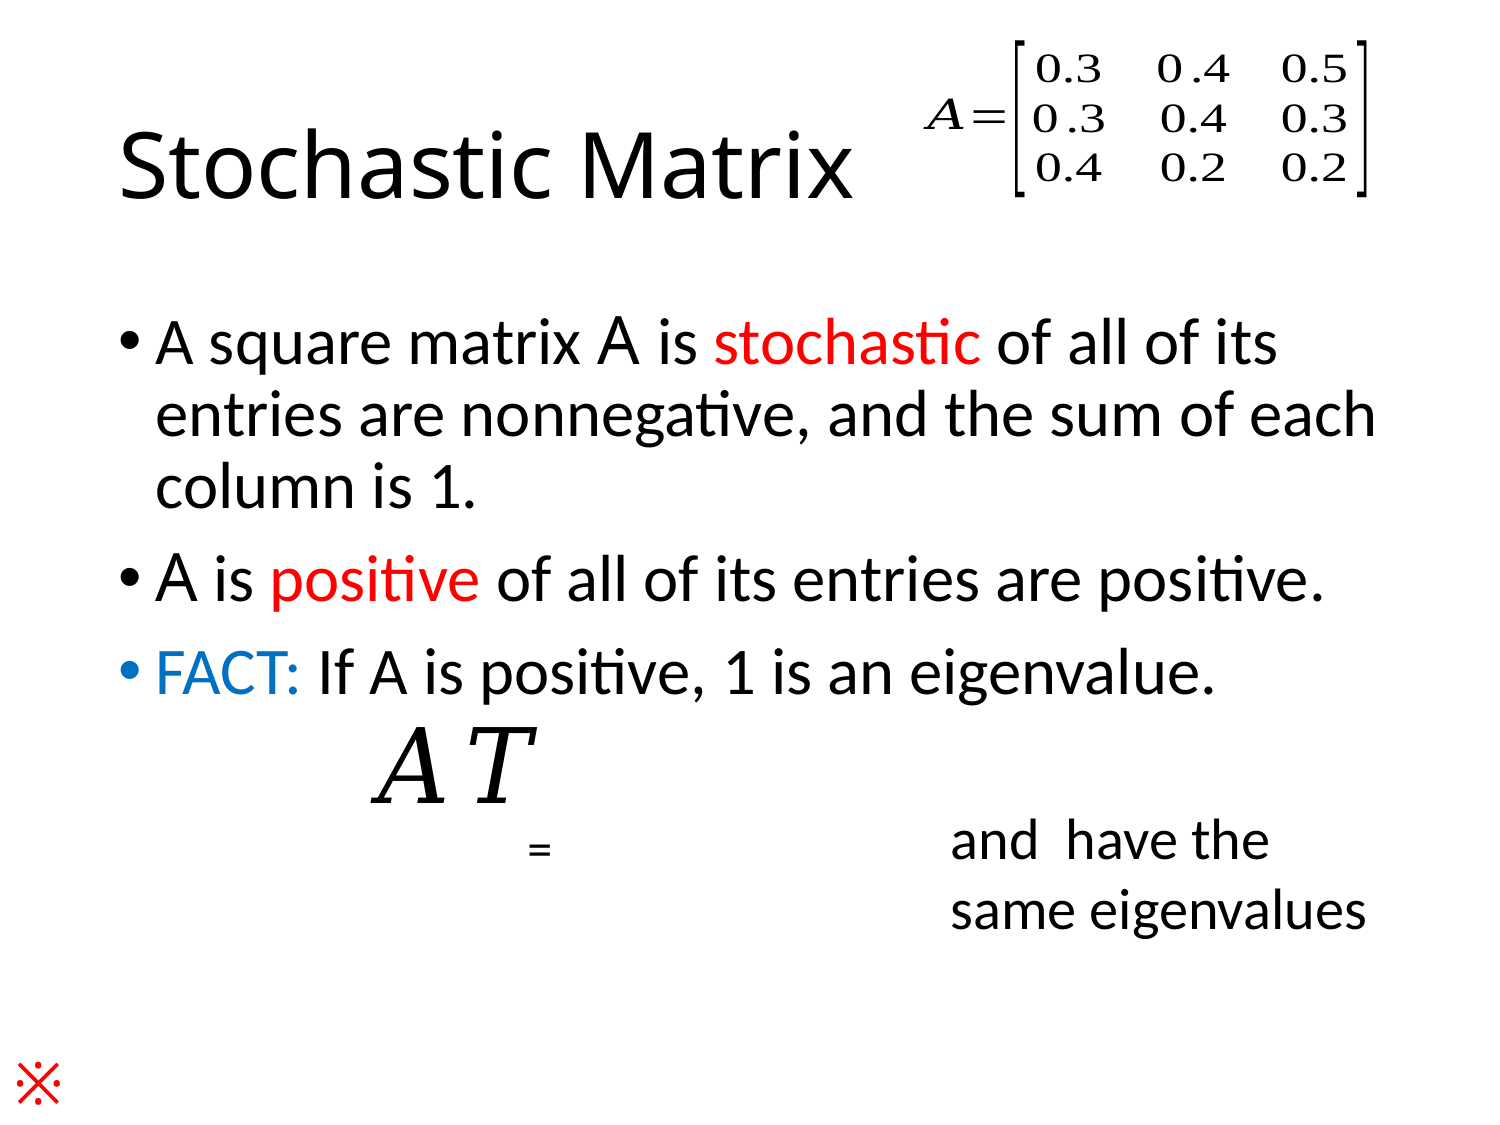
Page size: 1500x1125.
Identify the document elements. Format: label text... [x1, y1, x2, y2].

text_box ※ [0, 1039, 87, 1124]
list A square matrix A is stochastic of all of its entries are nonnegative, and the sum of each column is 1. A is positive of all of its entries are positive. FACT: If A is positive, 1 is an eigenvalue. [103, 299, 1397, 1014]
title Stochastic Matrix [103, 59, 1397, 278]
